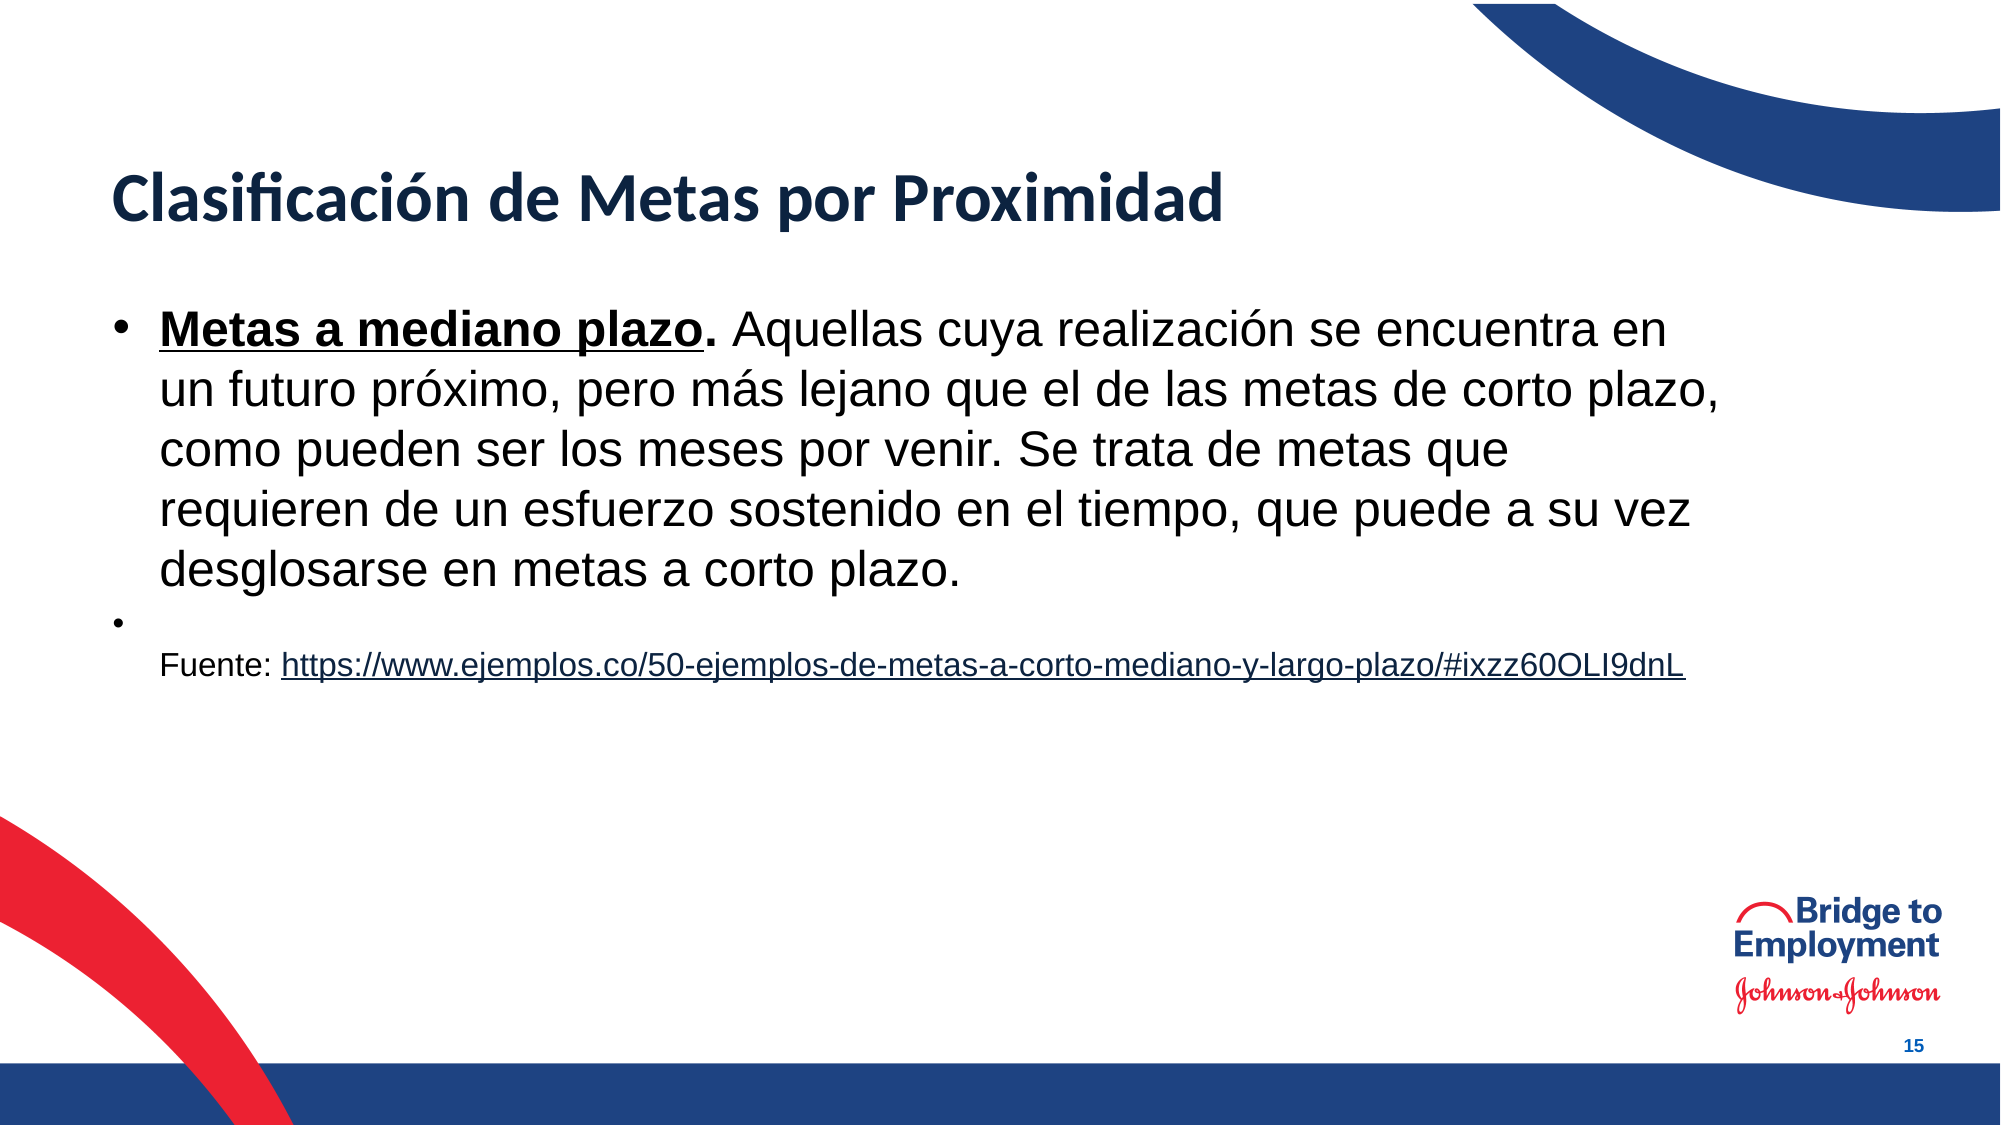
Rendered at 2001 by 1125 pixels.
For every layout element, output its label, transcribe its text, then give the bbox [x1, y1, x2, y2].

title Clasificación de Metas por Proximidad [112, 66, 1838, 237]
slide_number 15 [1818, 1014, 1940, 1075]
list Metas a mediano plazo. Aquellas cuya realización se encuentra en un futuro próximo, pero más lejano que el de las metas de corto plazo, como pueden ser los meses por venir. Se trata de metas que requieren de un esfuerzo sostenido en el tiempo, que puede a su vez desglosarse en metas a corto plazo. Fuente: https://www.ejemplos.co/50-ejemplos-de-metas-a-corto-mediano-y-largo-plazo/#ixzz60OLI9dnL [112, 296, 1734, 979]
picture [0, 0, 2001, 1125]
